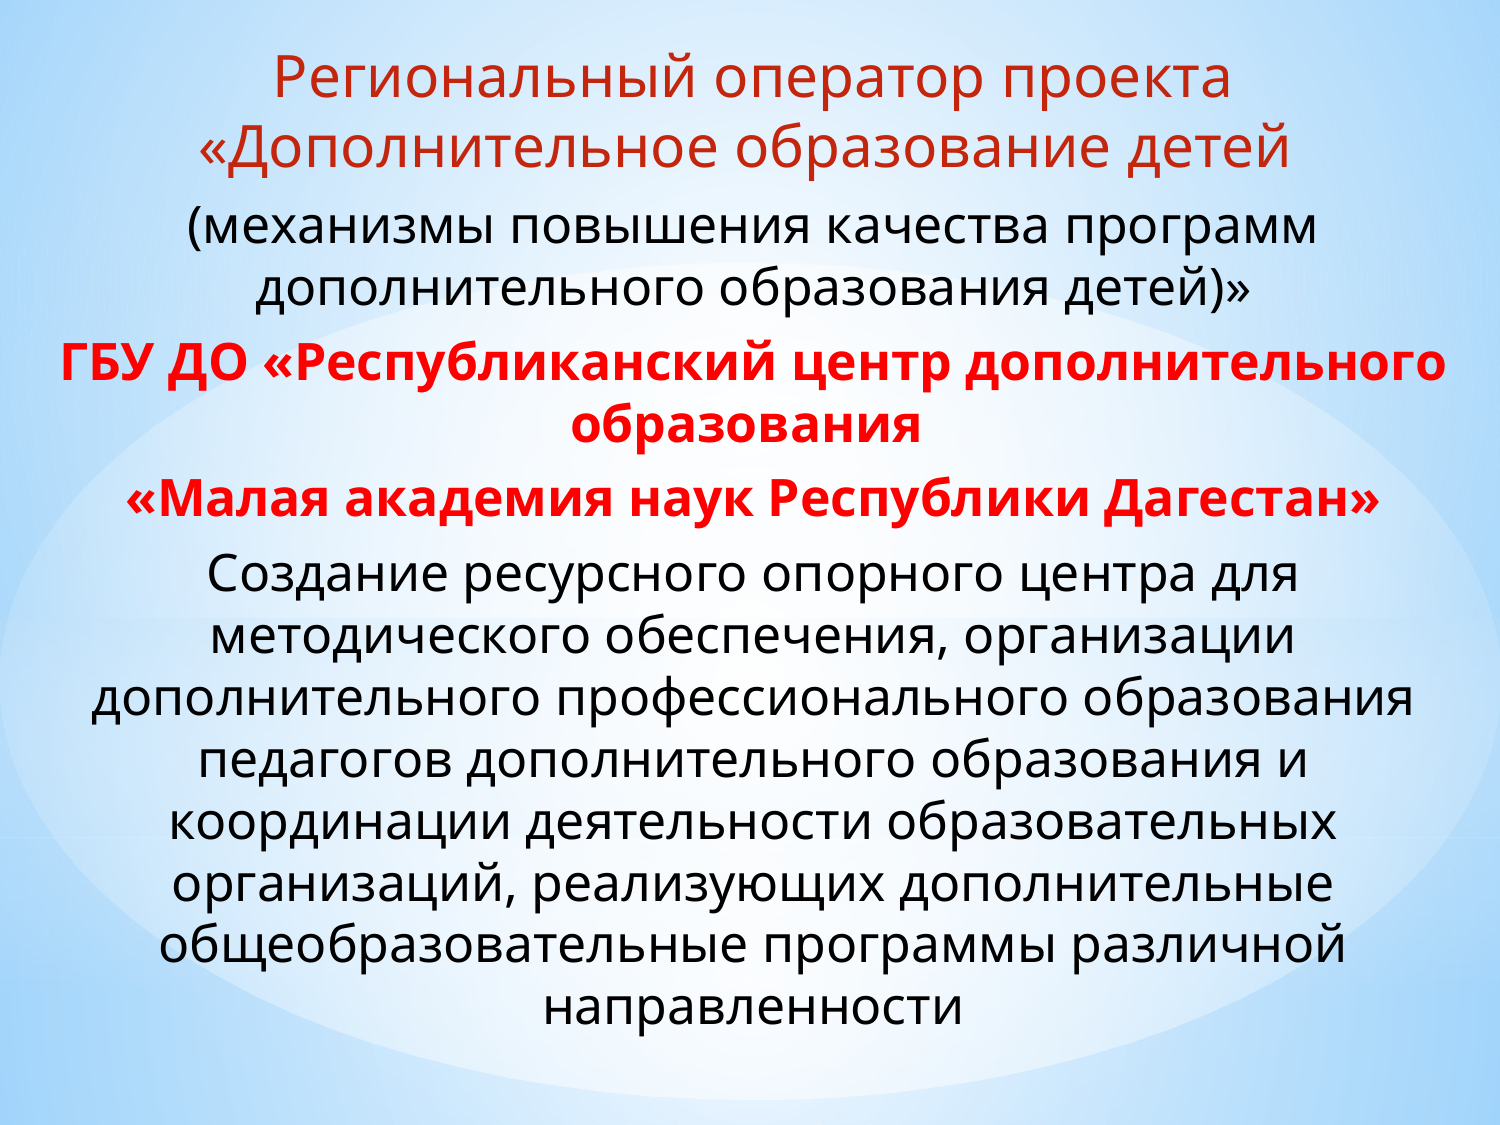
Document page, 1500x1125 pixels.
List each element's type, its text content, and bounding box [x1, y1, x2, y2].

list Региональный оператор проекта «Дополнительное образование детей (механизмы повышения качества программ дополнительного образования детей)» ГБУ ДО «Республиканский центр дополнительного образования «Малая академия наук Республики Дагестан» Создание ресурсного опорного центра для методического обеспечения, организации дополнительного профессионального образования педагогов дополнительного образования и координации деятельности образовательных организаций, реализующих дополнительные общеобразовательные программы различной направленности [17, 30, 1483, 1047]
